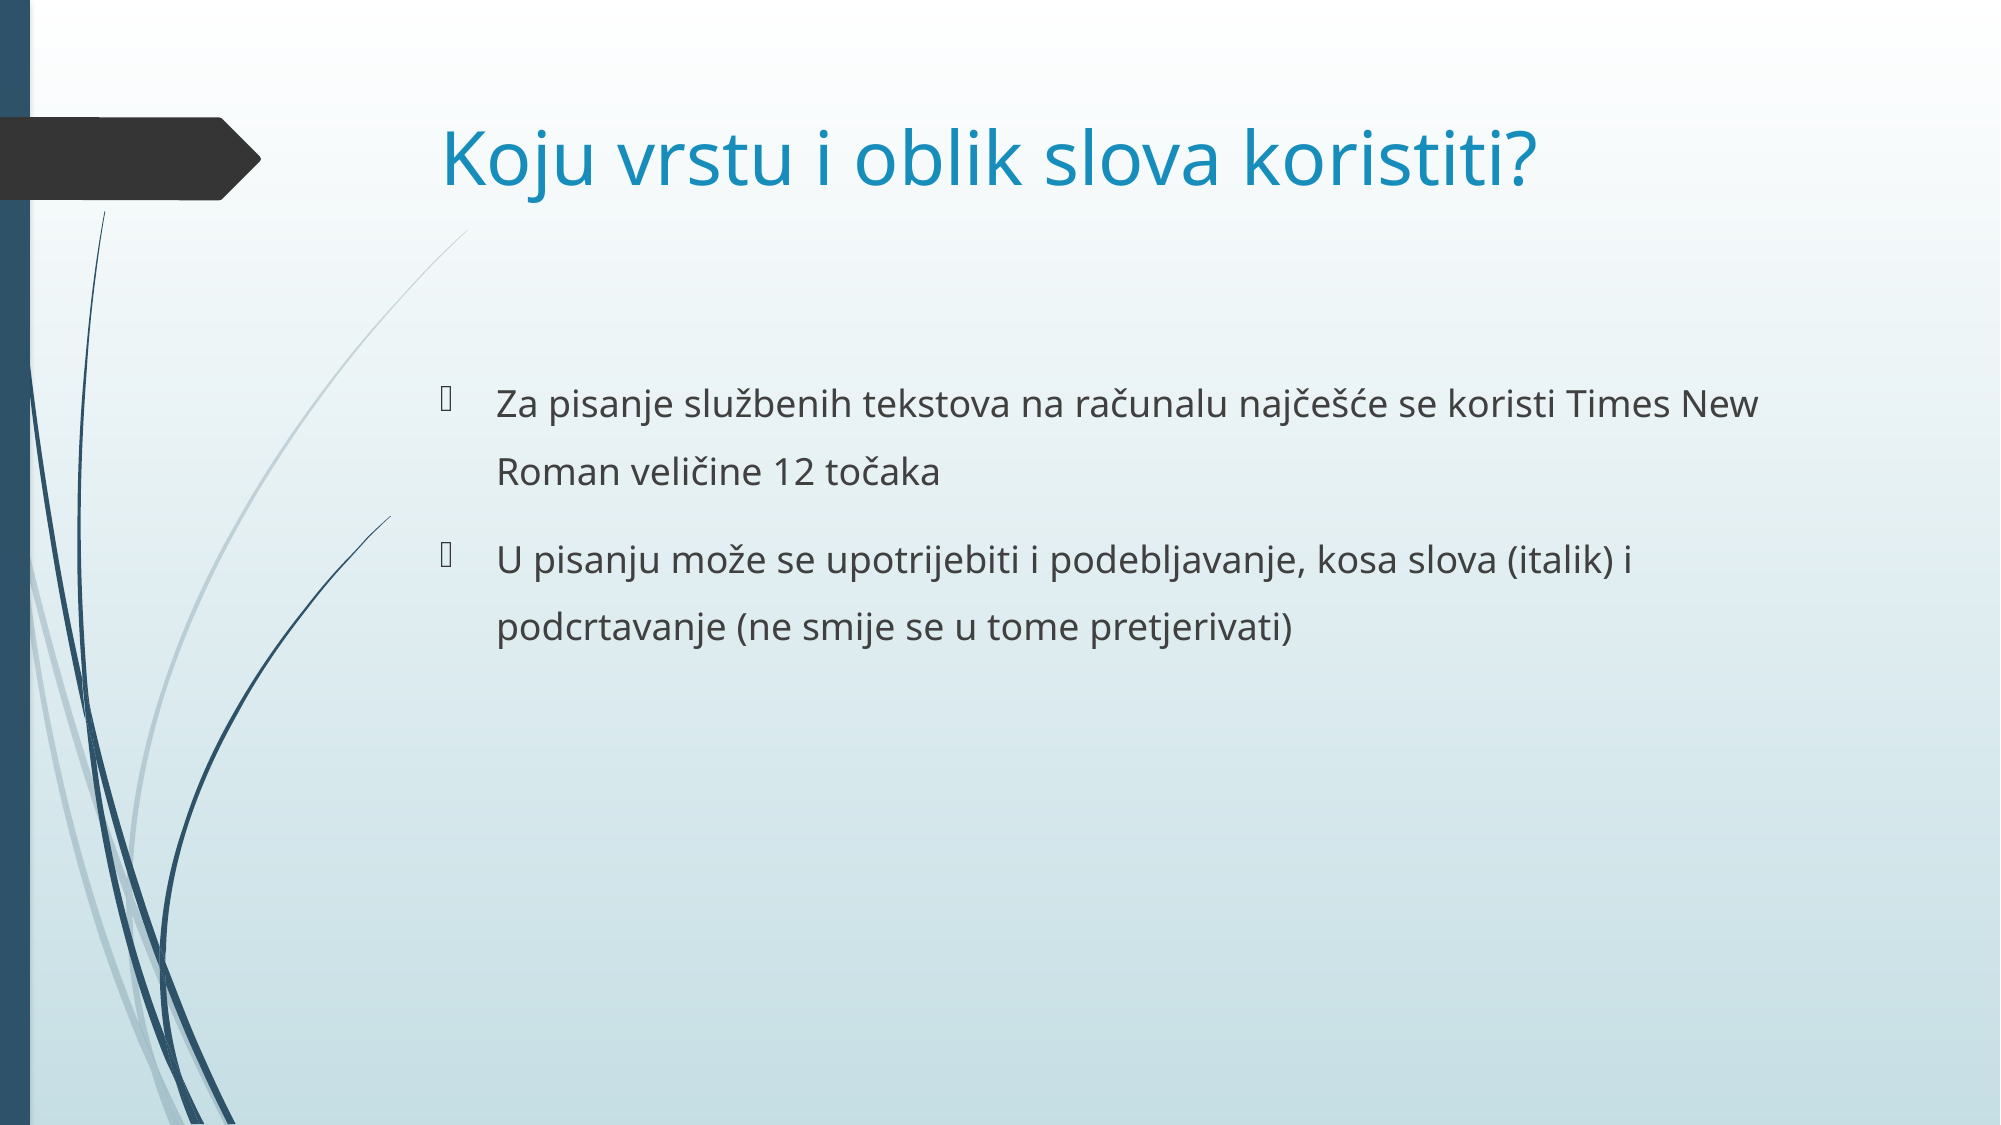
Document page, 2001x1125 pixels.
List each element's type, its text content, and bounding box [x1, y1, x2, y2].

list Za pisanje službenih tekstova na računalu najčešće se koristi Times New Roman veličine 12 točaka U pisanju može se upotrijebiti i podebljavanje, kosa slova (italik) i podcrtavanje (ne smije se u tome pretjerivati) [424, 350, 1888, 970]
title Koju vrstu i oblik slova koristiti? [425, 102, 1888, 313]
